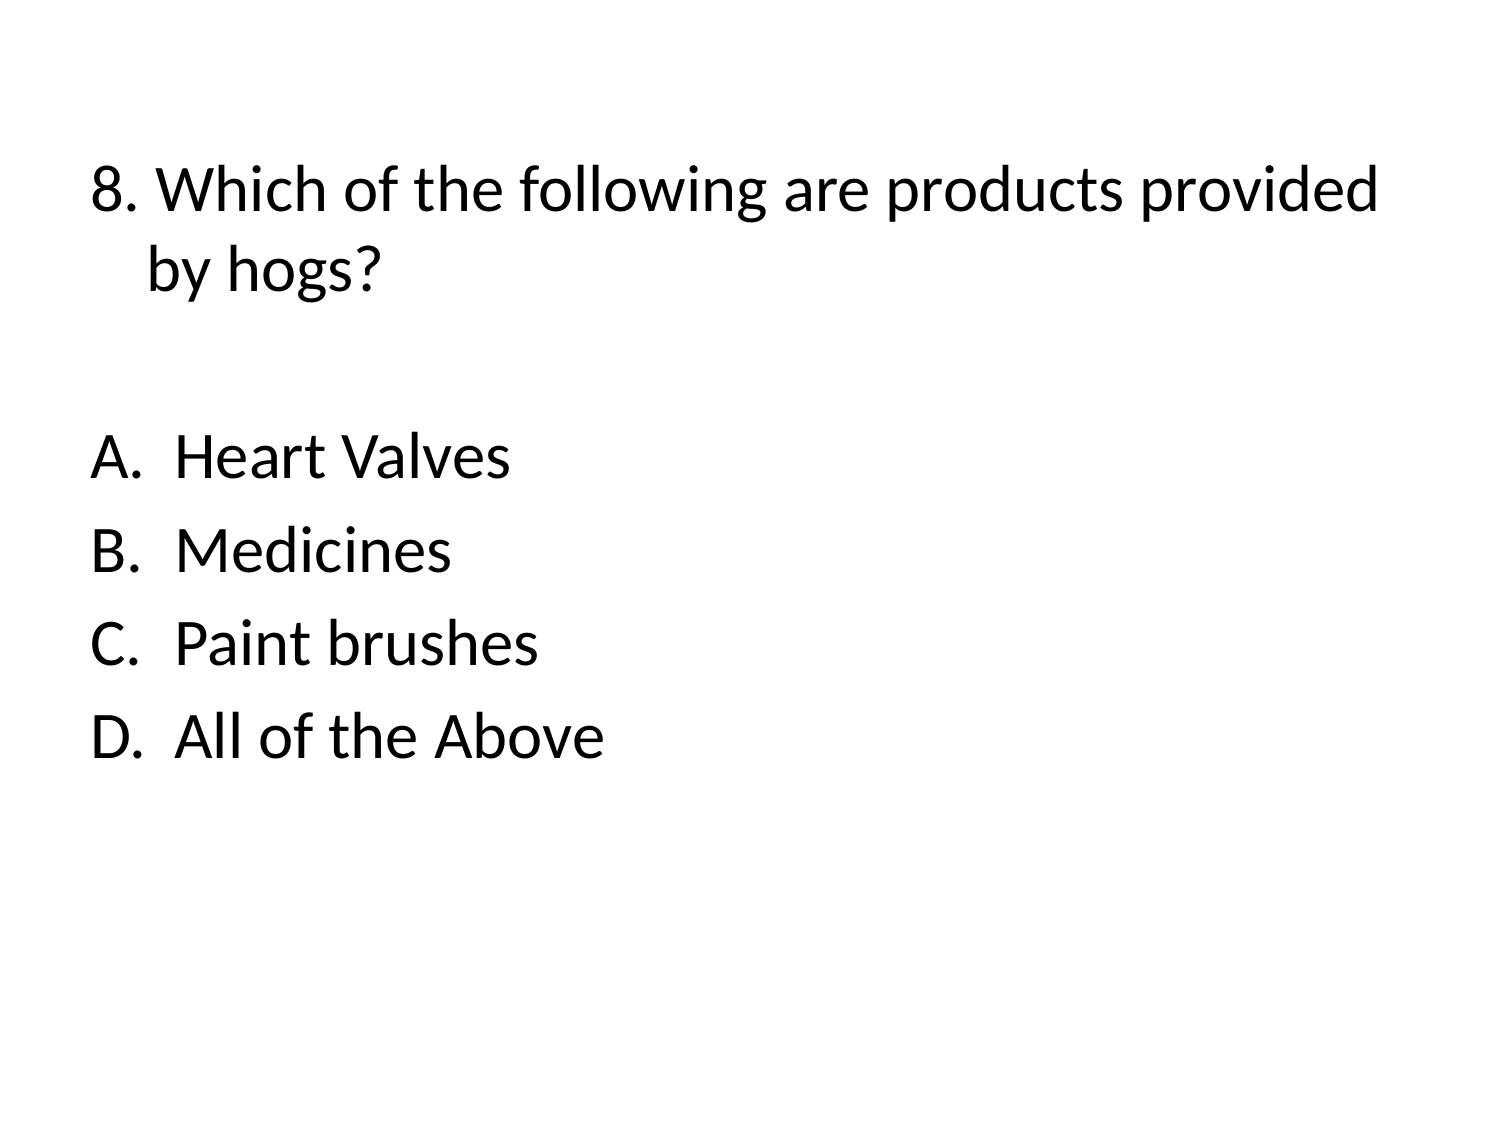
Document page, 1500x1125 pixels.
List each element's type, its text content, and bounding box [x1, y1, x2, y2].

list 8. Which of the following are products provided by hogs? Heart Valves Medicines Paint brushes All of the Above [75, 137, 1425, 1063]
